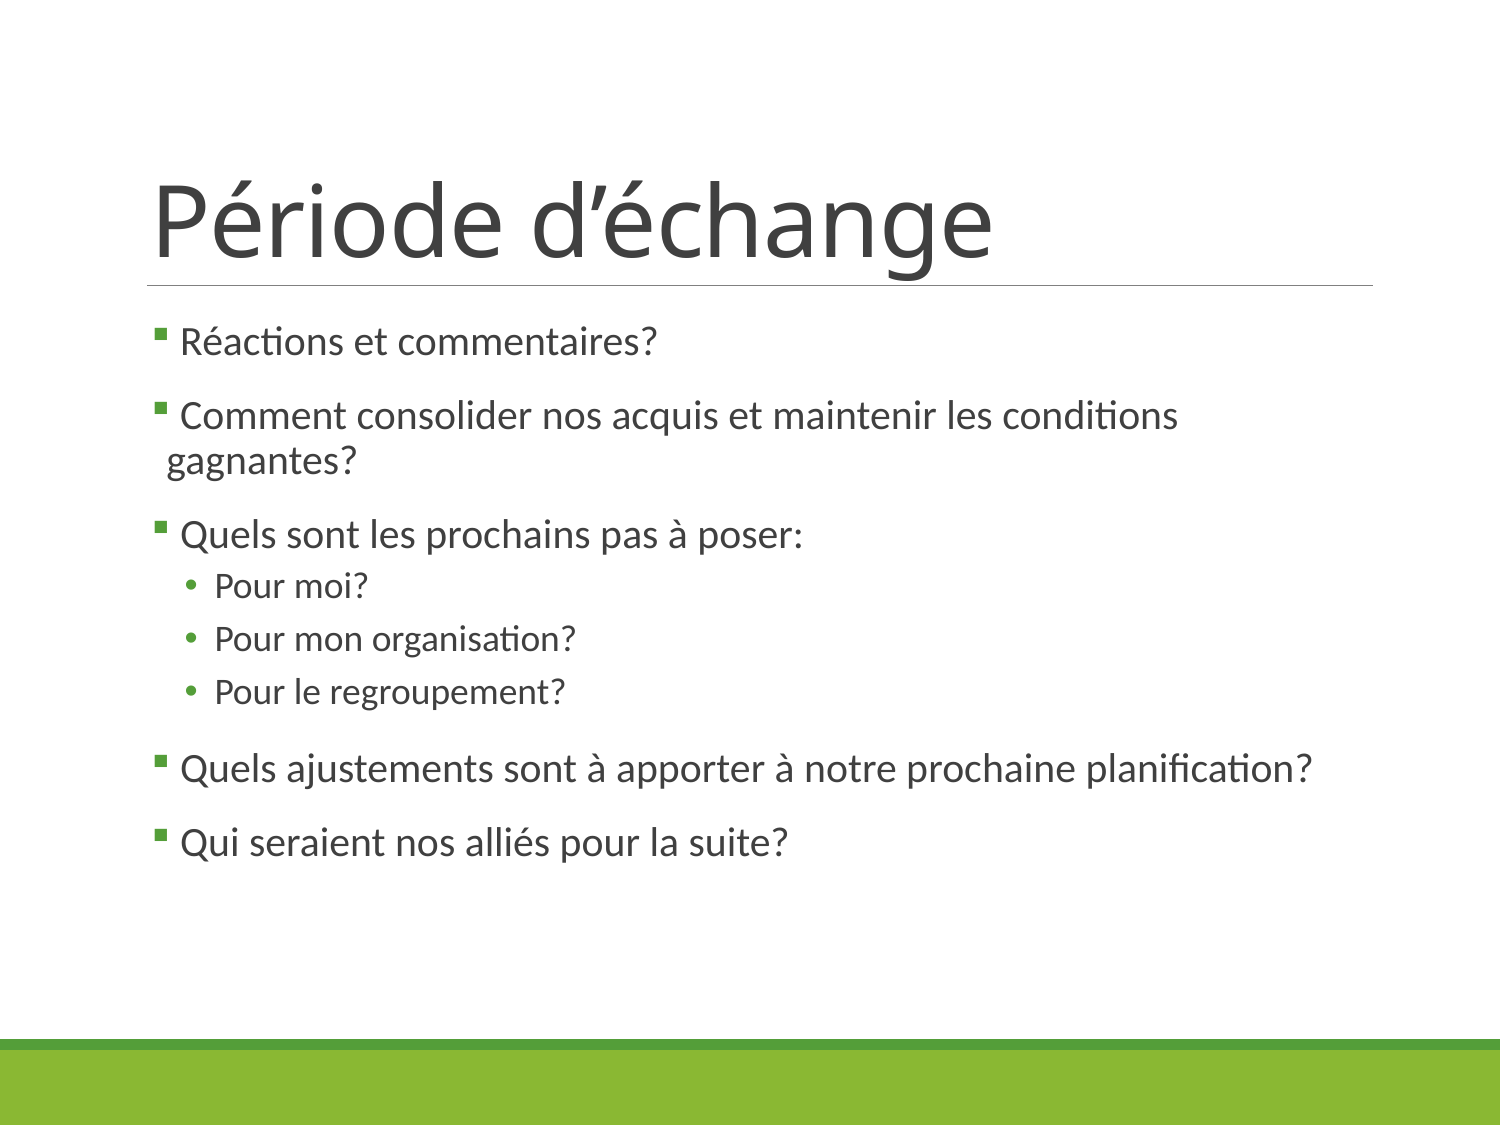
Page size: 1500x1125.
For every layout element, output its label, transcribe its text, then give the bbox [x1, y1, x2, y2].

list Réactions et commentaires? Comment consolider nos acquis et maintenir les conditions gagnantes? Quels sont les prochains pas à poser: Pour moi? Pour mon organisation? Pour le regroupement? Quels ajustements sont à apporter à notre prochaine planification? Qui seraient nos alliés pour la suite? [151, 311, 1358, 972]
title Période d’échange [135, 47, 1373, 285]
